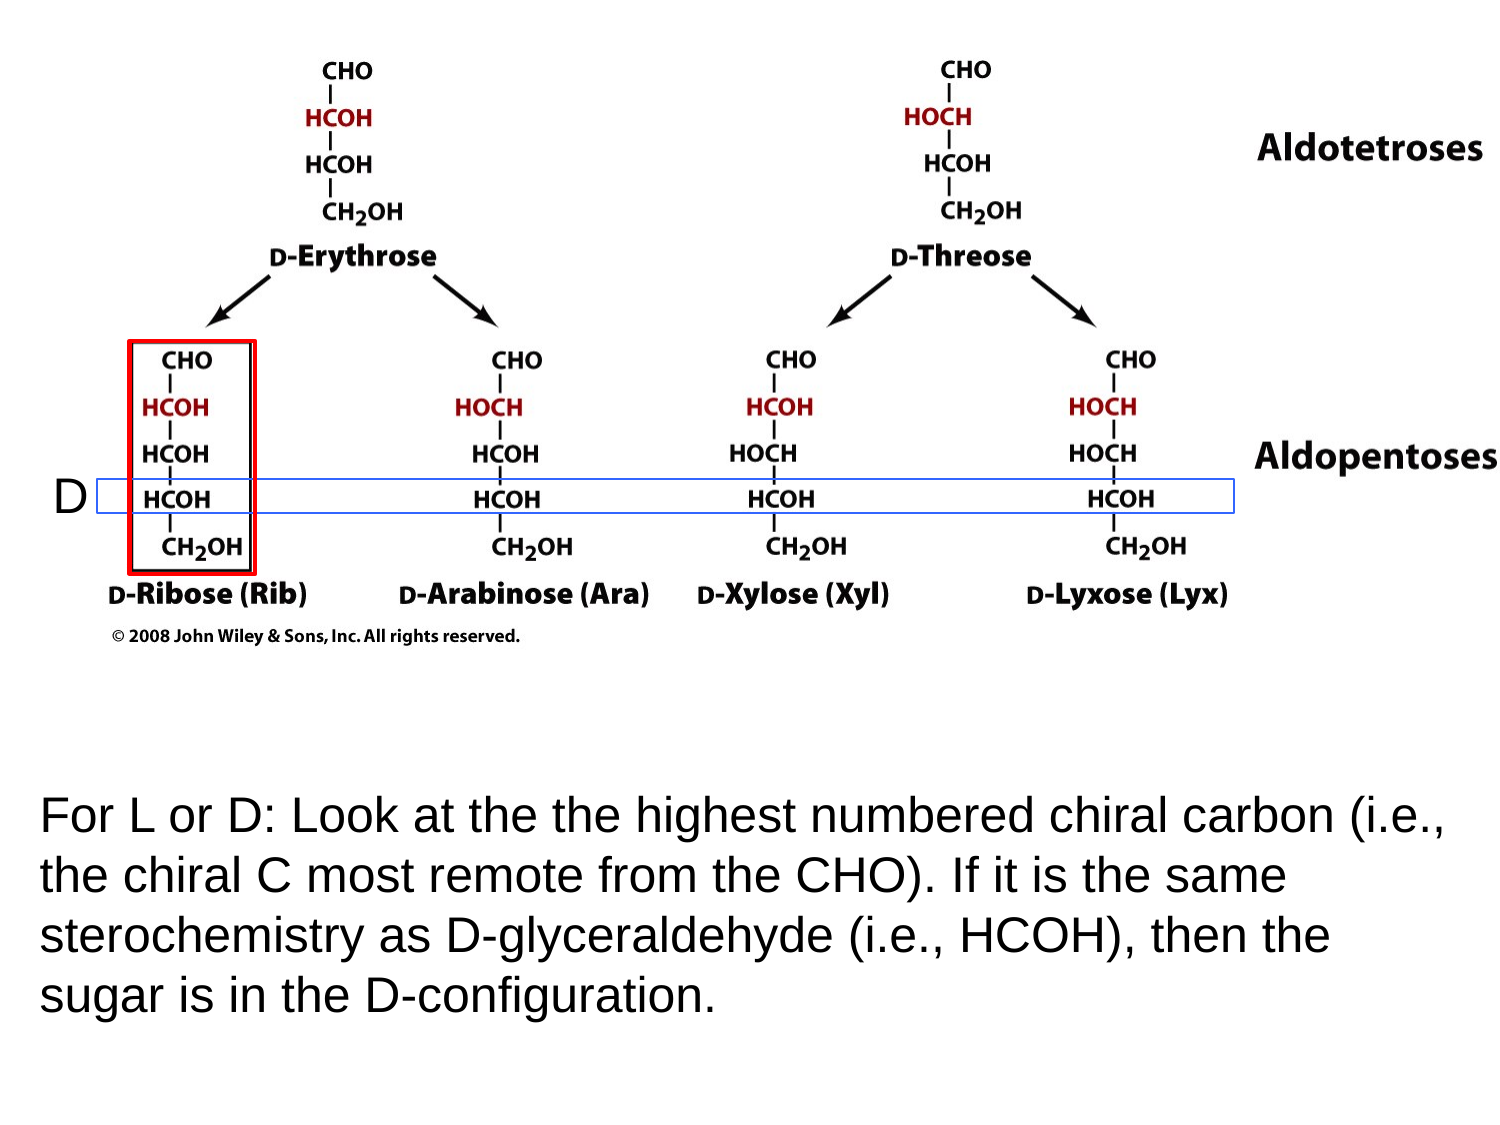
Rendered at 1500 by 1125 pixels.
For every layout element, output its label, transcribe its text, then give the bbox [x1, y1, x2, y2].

picture [101, 49, 1500, 650]
text_box For L or D: Look at the the highest numbered chiral carbon (i.e., the chiral C most remote from the CHO). If it is the same sterochemistry as D-glyceraldehyde (i.e., HCOH), then the sugar is in the D-configuration. [24, 774, 1463, 1030]
text_box D [37, 455, 96, 531]
